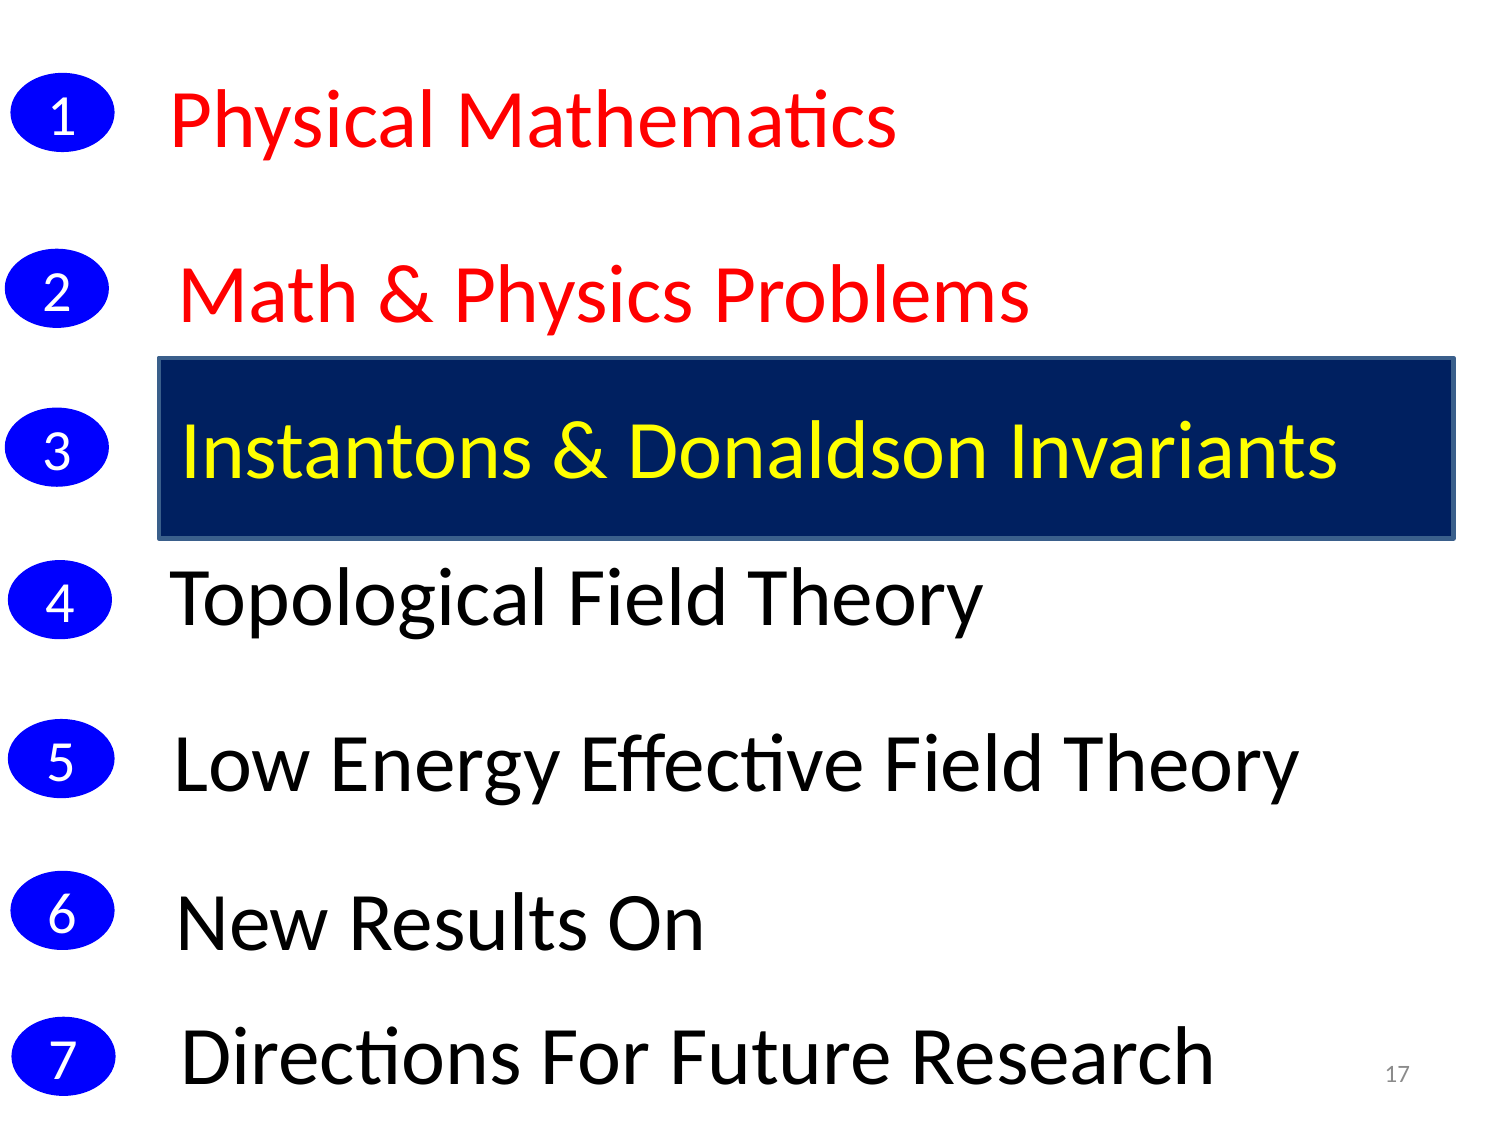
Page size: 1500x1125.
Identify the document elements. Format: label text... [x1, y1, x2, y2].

text_box 3 [4, 407, 109, 487]
text_box 1 [10, 72, 115, 153]
text_box 5 [7, 718, 115, 799]
text_box 4 [7, 560, 112, 640]
text_box 2 [4, 248, 109, 328]
text_box Physical Mathematics [155, 56, 1493, 172]
text_box Math & Physics Problems [143, 231, 1493, 347]
text_box Topological Field Theory [155, 535, 1493, 650]
text_box [157, 356, 1456, 535]
text_box [187, 889, 1295, 1005]
text_box Low Energy Effective Field Theory [158, 700, 1496, 816]
text_box 7 [11, 1016, 116, 1096]
text_box Directions For Future Research [165, 993, 1500, 1109]
text_box 6 [10, 870, 115, 950]
text_box Instantons & Donaldson Invariants [165, 387, 1500, 503]
